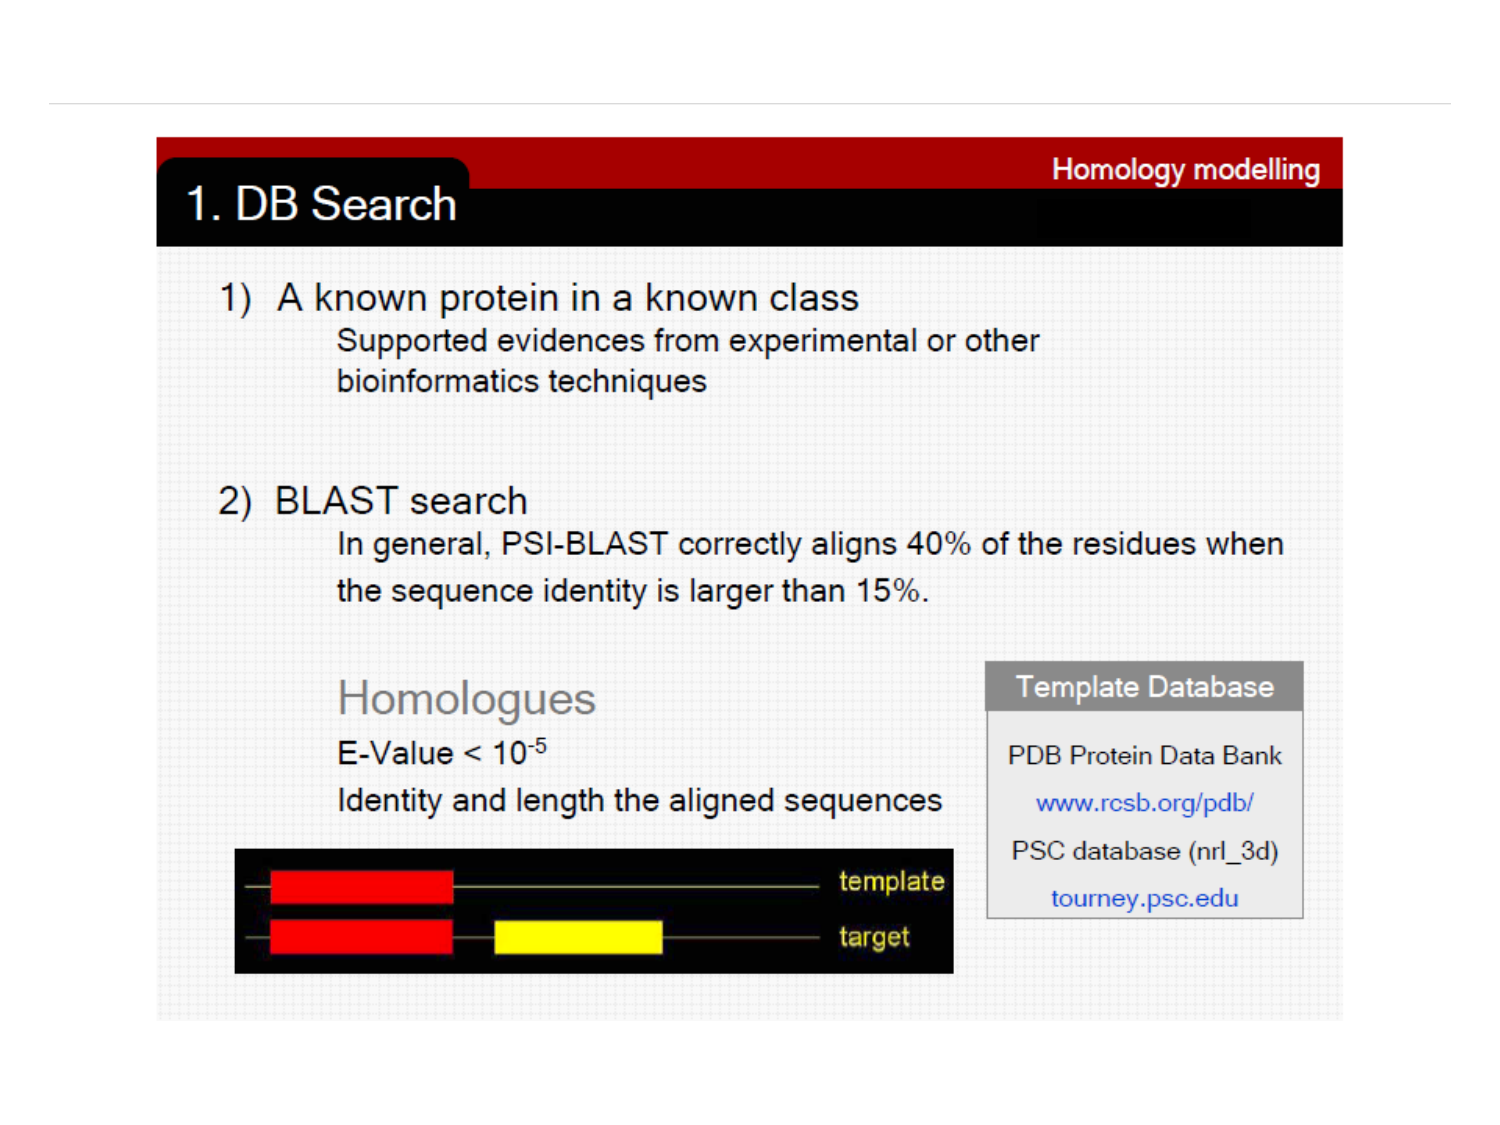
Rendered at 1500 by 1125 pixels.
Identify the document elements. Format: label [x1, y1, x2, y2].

picture [48, 103, 1451, 1022]
